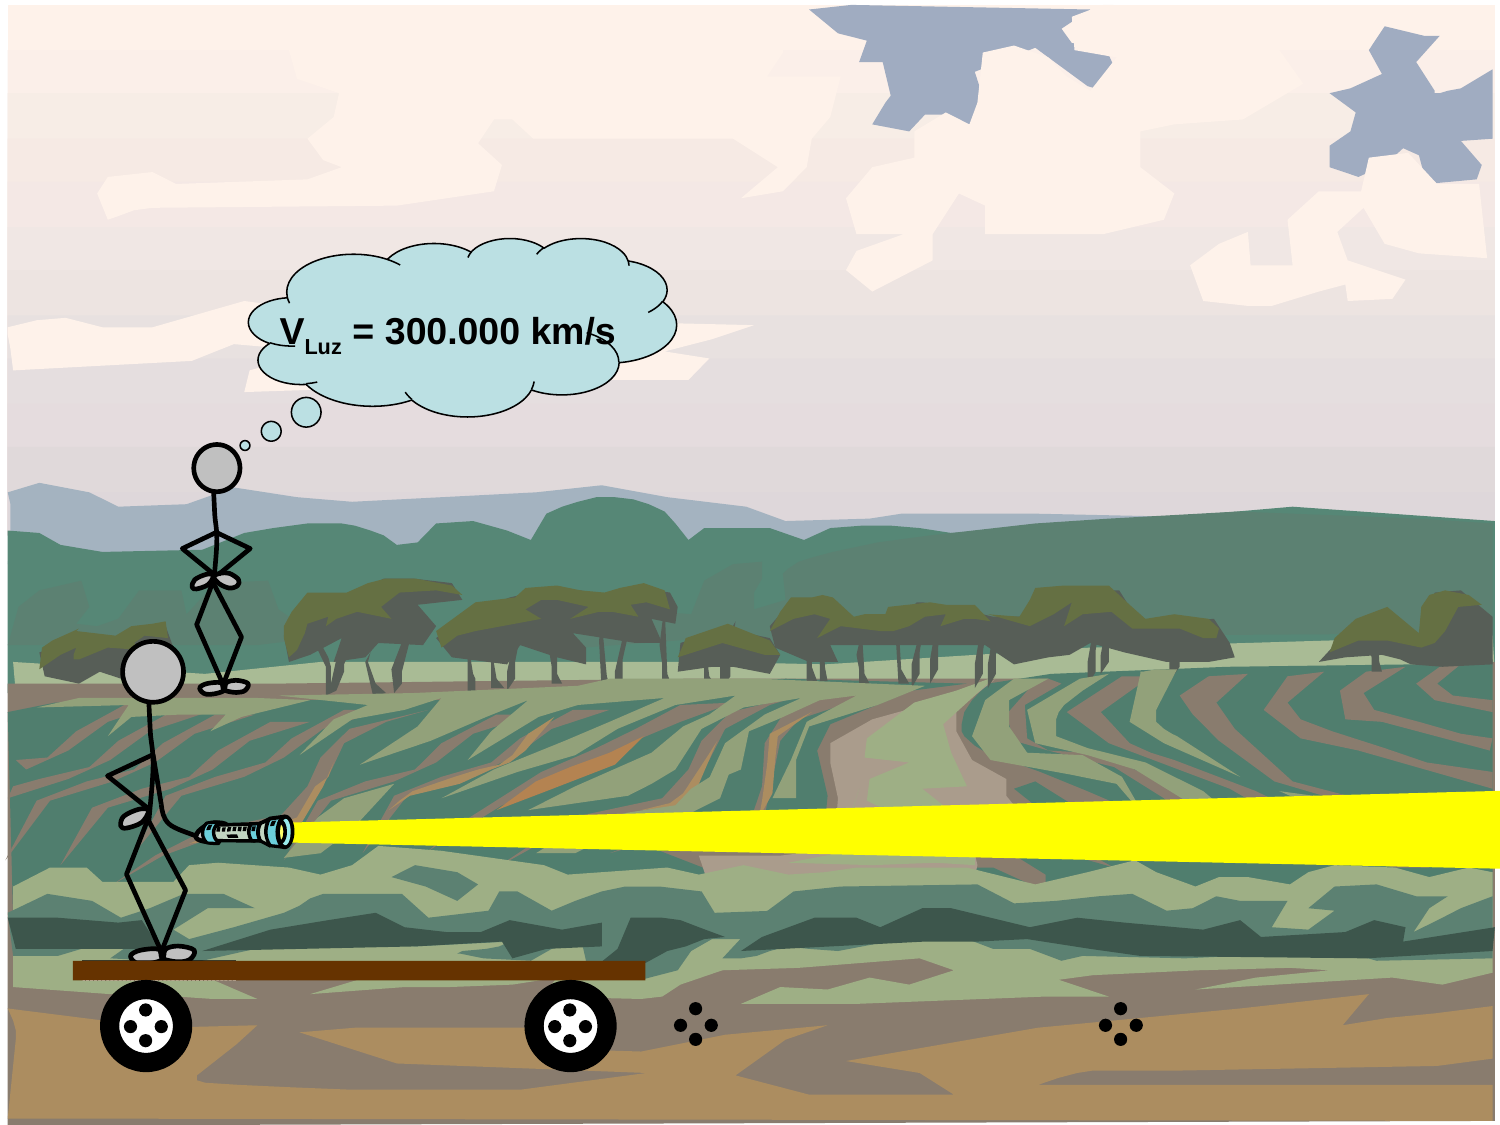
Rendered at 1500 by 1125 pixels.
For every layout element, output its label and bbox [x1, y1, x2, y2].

text_box [182, 444, 251, 639]
text_box [72, 641, 646, 1072]
text_box [207, 795, 292, 867]
picture [0, 0, 1500, 1125]
text_box [548, 1003, 592, 1047]
text_box [124, 1003, 168, 1047]
text_box [248, 237, 677, 417]
text_box [674, 1002, 1143, 1046]
